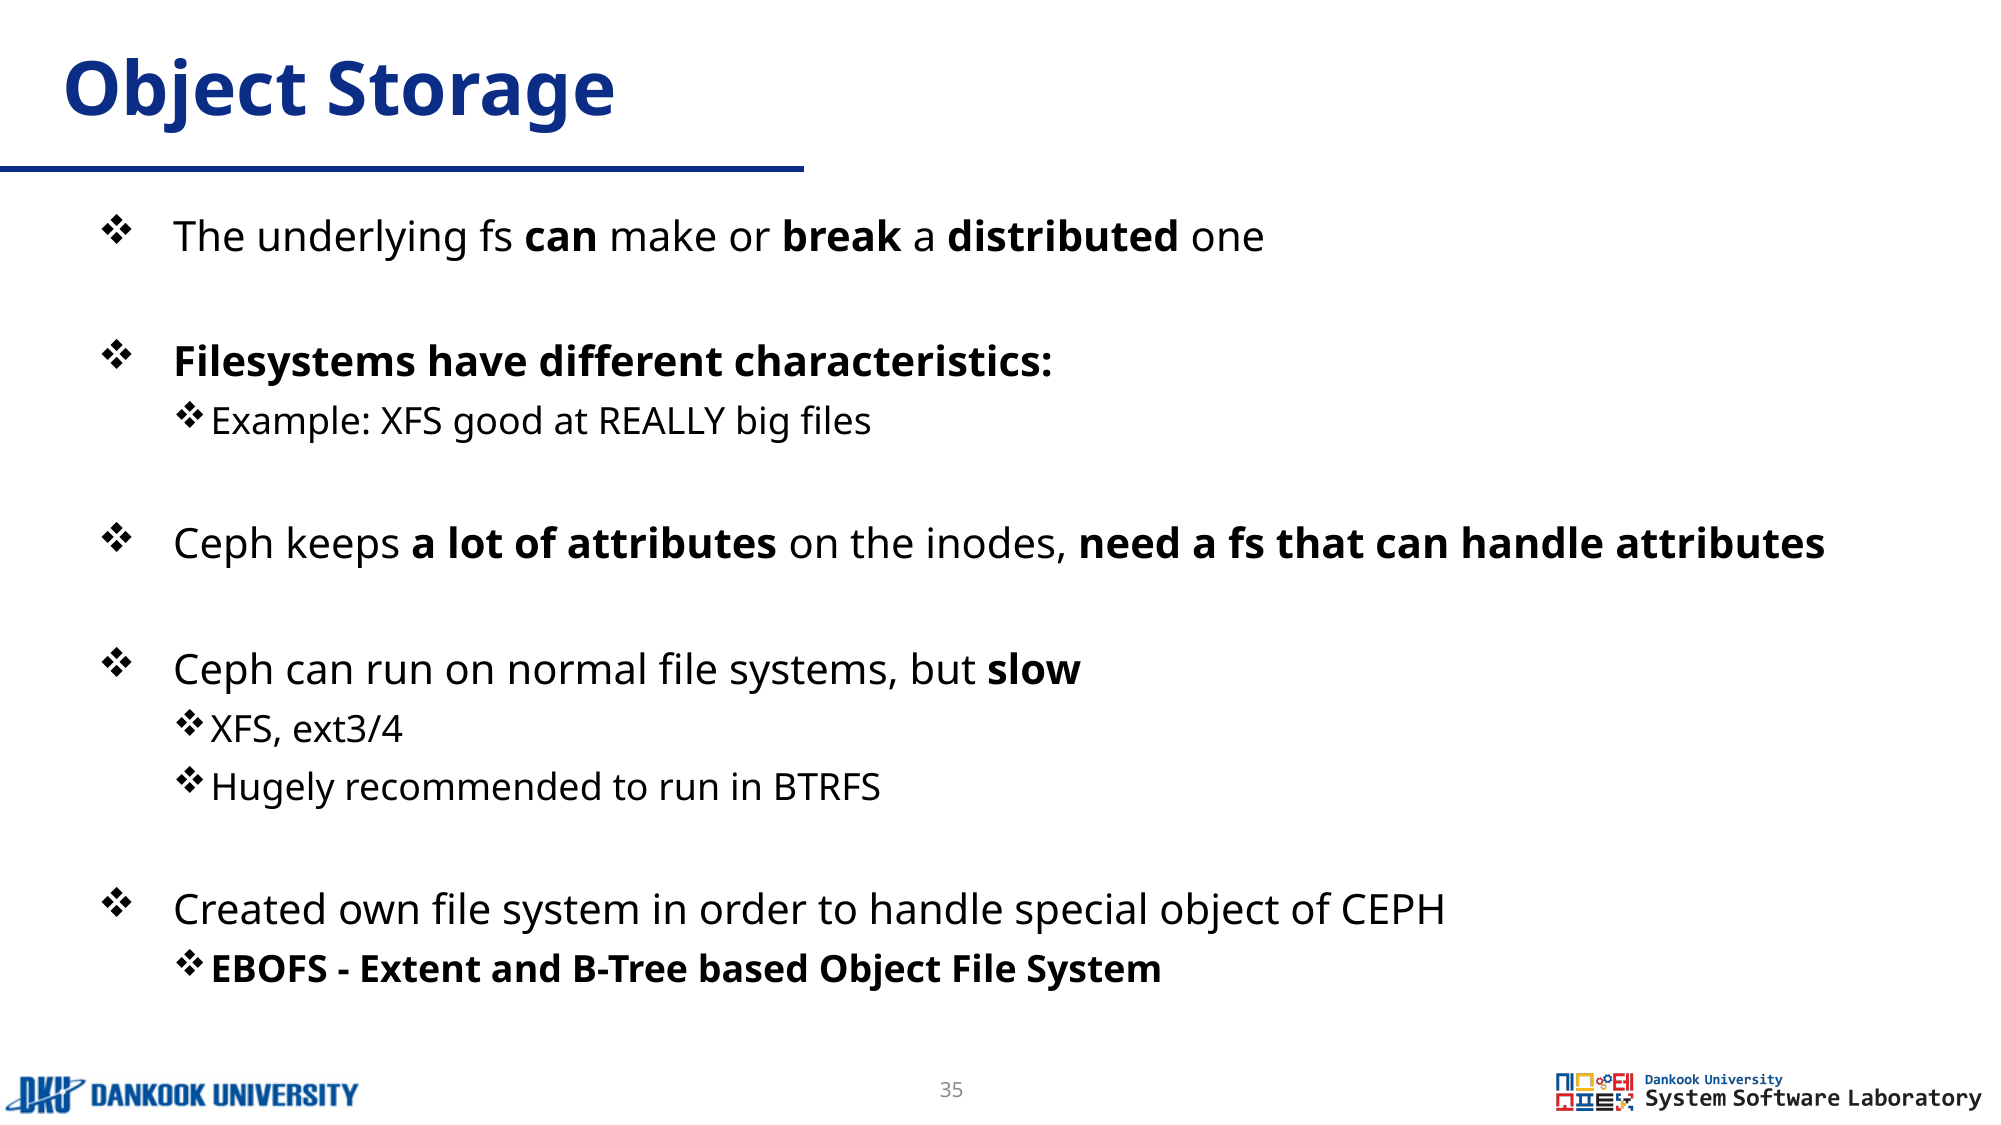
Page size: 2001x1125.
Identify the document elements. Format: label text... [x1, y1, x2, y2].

slide_number 35 [726, 1067, 1177, 1116]
picture [1548, 1064, 2001, 1125]
list The underlying fs can make or break a distributed one Filesystems have different characteristics: Example: XFS good at REALLY big files Ceph keeps a lot of attributes on the inodes, need a fs that can handle attributes Ceph can run on normal file systems, but slow XFS, ext3/4 Hugely recommended to run in BTRFS Created own file system in order to handle special object of CEPH EBOFS - Extent and B-Tree based Object File System [83, 201, 1905, 1037]
picture [5, 1076, 359, 1114]
title Object Storage [47, 36, 1423, 148]
